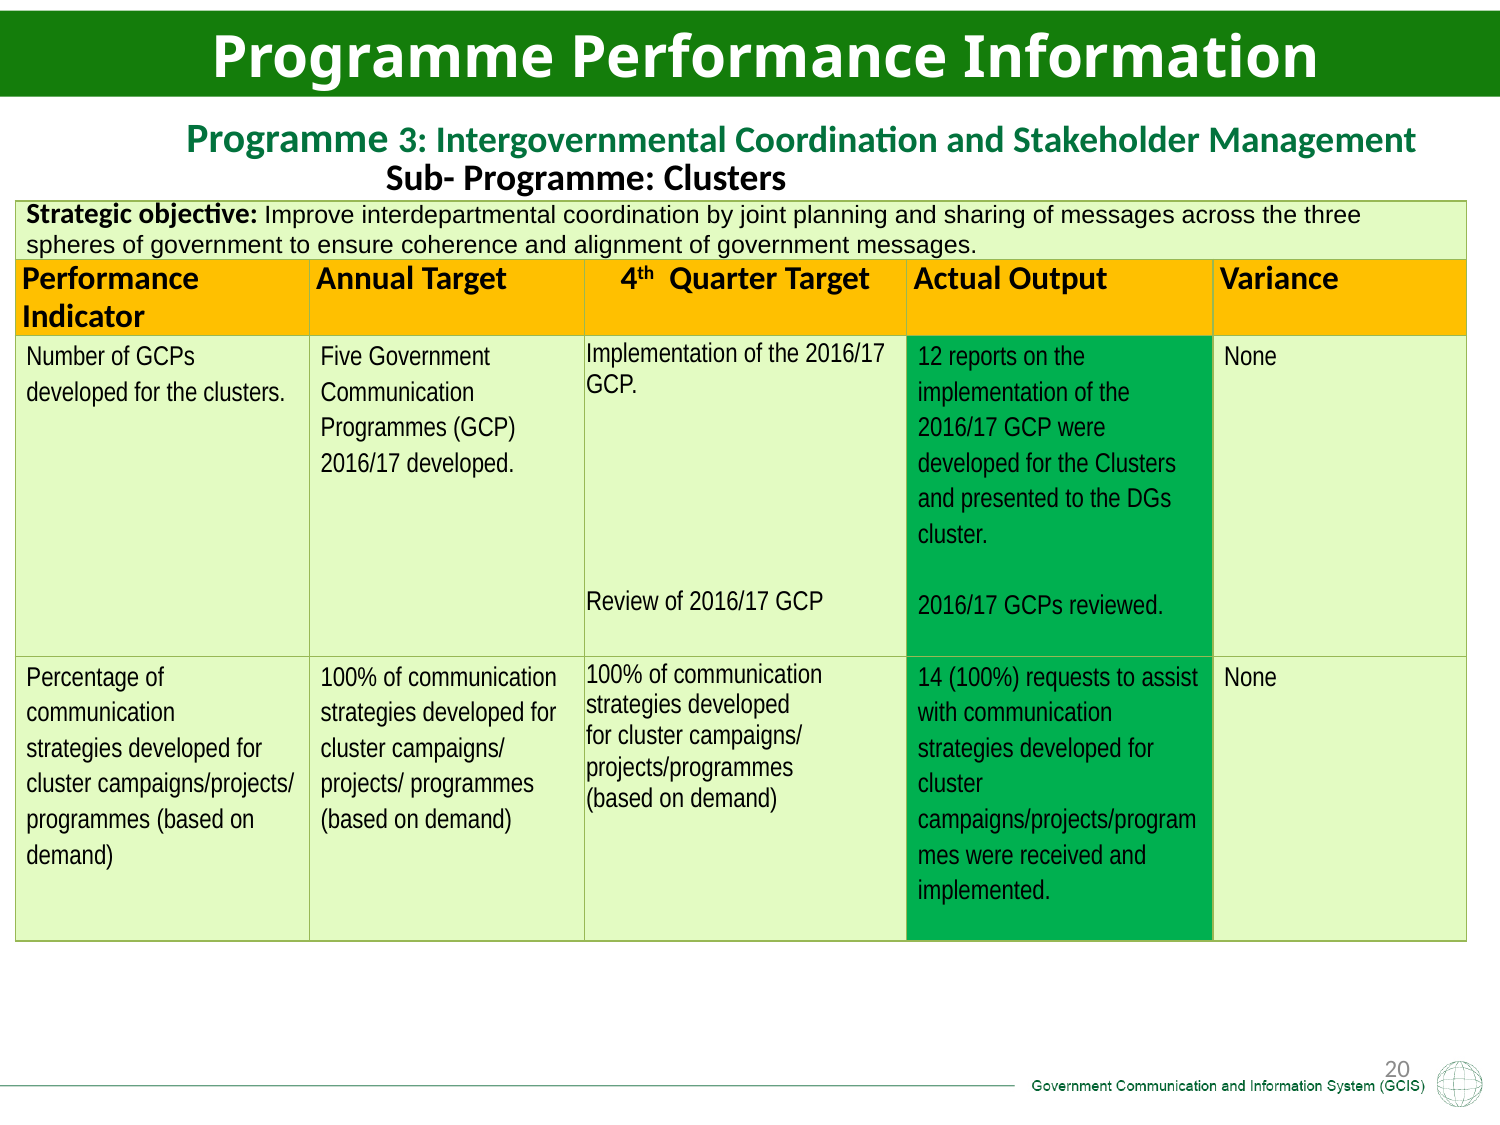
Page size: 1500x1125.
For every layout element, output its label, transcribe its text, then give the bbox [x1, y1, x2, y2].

text_box Programme 3: Intergovernmental Coordination and Stakeholder Management [150, 104, 1454, 161]
table_cell Annual Target [310, 260, 584, 335]
table_cell Implementation of the 2016/17 GCP. Review of 2016/17 GCP [585, 336, 906, 656]
text_box Programme Performance Information [0, 10, 1500, 97]
table_cell Performance Indicator [16, 260, 309, 335]
table_cell 14 (100%) requests to assist with communication strategies developed for cluster campaigns/projects/programmes were received and implemented. [907, 657, 1212, 940]
table_cell 100% of communication strategies developed for cluster campaigns/ projects/programmes (based on demand) [585, 657, 906, 940]
slide_number 20 [1074, 1042, 1425, 1092]
table_cell 4th Quarter Target [585, 260, 906, 335]
table_cell None [1214, 657, 1466, 940]
table_cell Variance [1214, 260, 1466, 335]
table_cell Five Government Communication Programmes (GCP) 2016/17 developed. [310, 336, 584, 656]
table_cell Percentage of communication strategies developed for cluster campaigns/projects/ programmes (based on demand) [16, 657, 309, 940]
table_cell 12 reports on the implementation of the 2016/17 GCP were developed for the Clusters and presented to the DGs cluster. 2016/17 GCPs reviewed. [907, 336, 1212, 656]
picture [0, 97, 1500, 1125]
table_cell Actual Output [907, 260, 1212, 335]
picture [0, 0, 1500, 10]
table_cell None [1214, 336, 1466, 656]
table_cell Number of GCPs developed for the clusters. [16, 336, 309, 656]
table_header Strategic objective: Improve interdepartmental coordination by joint planning and sharing of messages across the three spheres of government to ensure coherence and alignment of government messages. [16, 202, 1466, 259]
text_box Sub- Programme: Clusters [371, 145, 802, 251]
table_cell 100% of communication strategies developed for cluster campaigns/ projects/ programmes (based on demand) [310, 657, 584, 940]
